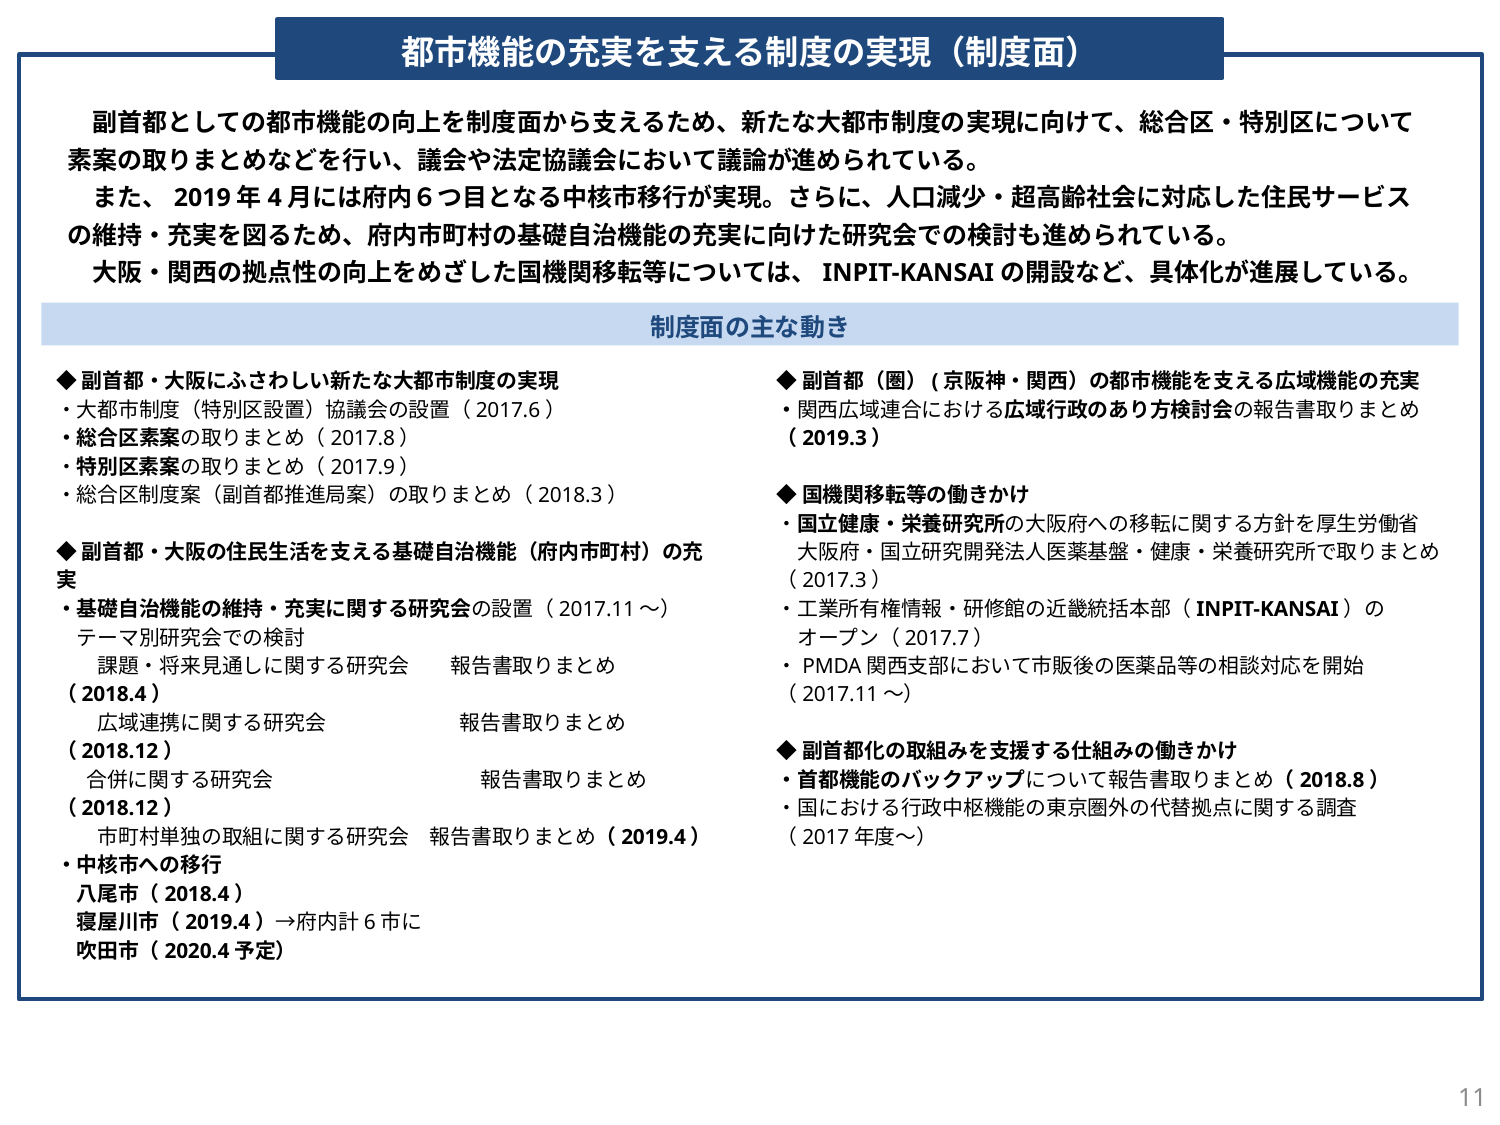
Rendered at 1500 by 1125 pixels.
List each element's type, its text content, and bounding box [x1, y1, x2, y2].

text_box [17, 52, 1484, 1001]
text_box 副首都としての都市機能の向上を制度面から支えるため、新たな大都市制度の実現に向けて、総合区・特別区について素案の取りまとめなどを行い、議会や法定協議会において議論が進められている。 また、2019年4月には府内６つ目となる中核市移行が実現。さらに、人口減少・超高齢社会に対応した住民サービスの維持・充実を図るため、府内市町村の基礎自治機能の充実に向けた研究会での検討も進められている。 大阪・関西の拠点性の向上をめざした国機関移転等については、INPIT-KANSAIの開設など、具体化が進展している。 [53, 92, 1447, 294]
text_box 都市機能の充実を支える制度の実現（制度面） [275, 17, 1224, 80]
text_box 制度面の主な動き [39, 301, 1461, 347]
slide_number 11 [1151, 1064, 1500, 1124]
text_box ◆副首都（圏）(京阪神・関西）の都市機能を支える広域機能の充実 ・関西広域連合における広域行政のあり方検討会の報告書取りまとめ （2019.3） ◆国機関移転等の働きかけ ・国立健康・栄養研究所の大阪府への移転に関する方針を厚生労働省 大阪府・国立研究開発法人医薬基盤・健康・栄養研究所で取りまとめ（2017.3） ・工業所有権情報・研修館の近畿統括本部（INPIT-KANSAI）の オープン（2017.7） ・PMDA関西支部において市販後の医薬品等の相談対応を開始 （2017.11～） ◆副首都化の取組みを支援する仕組みの働きかけ ・首都機能のバックアップについて報告書取りまとめ（2018.8） ・国における行政中枢機能の東京圏外の代替拠点に関する調査 （2017年度～） [760, 355, 1461, 907]
